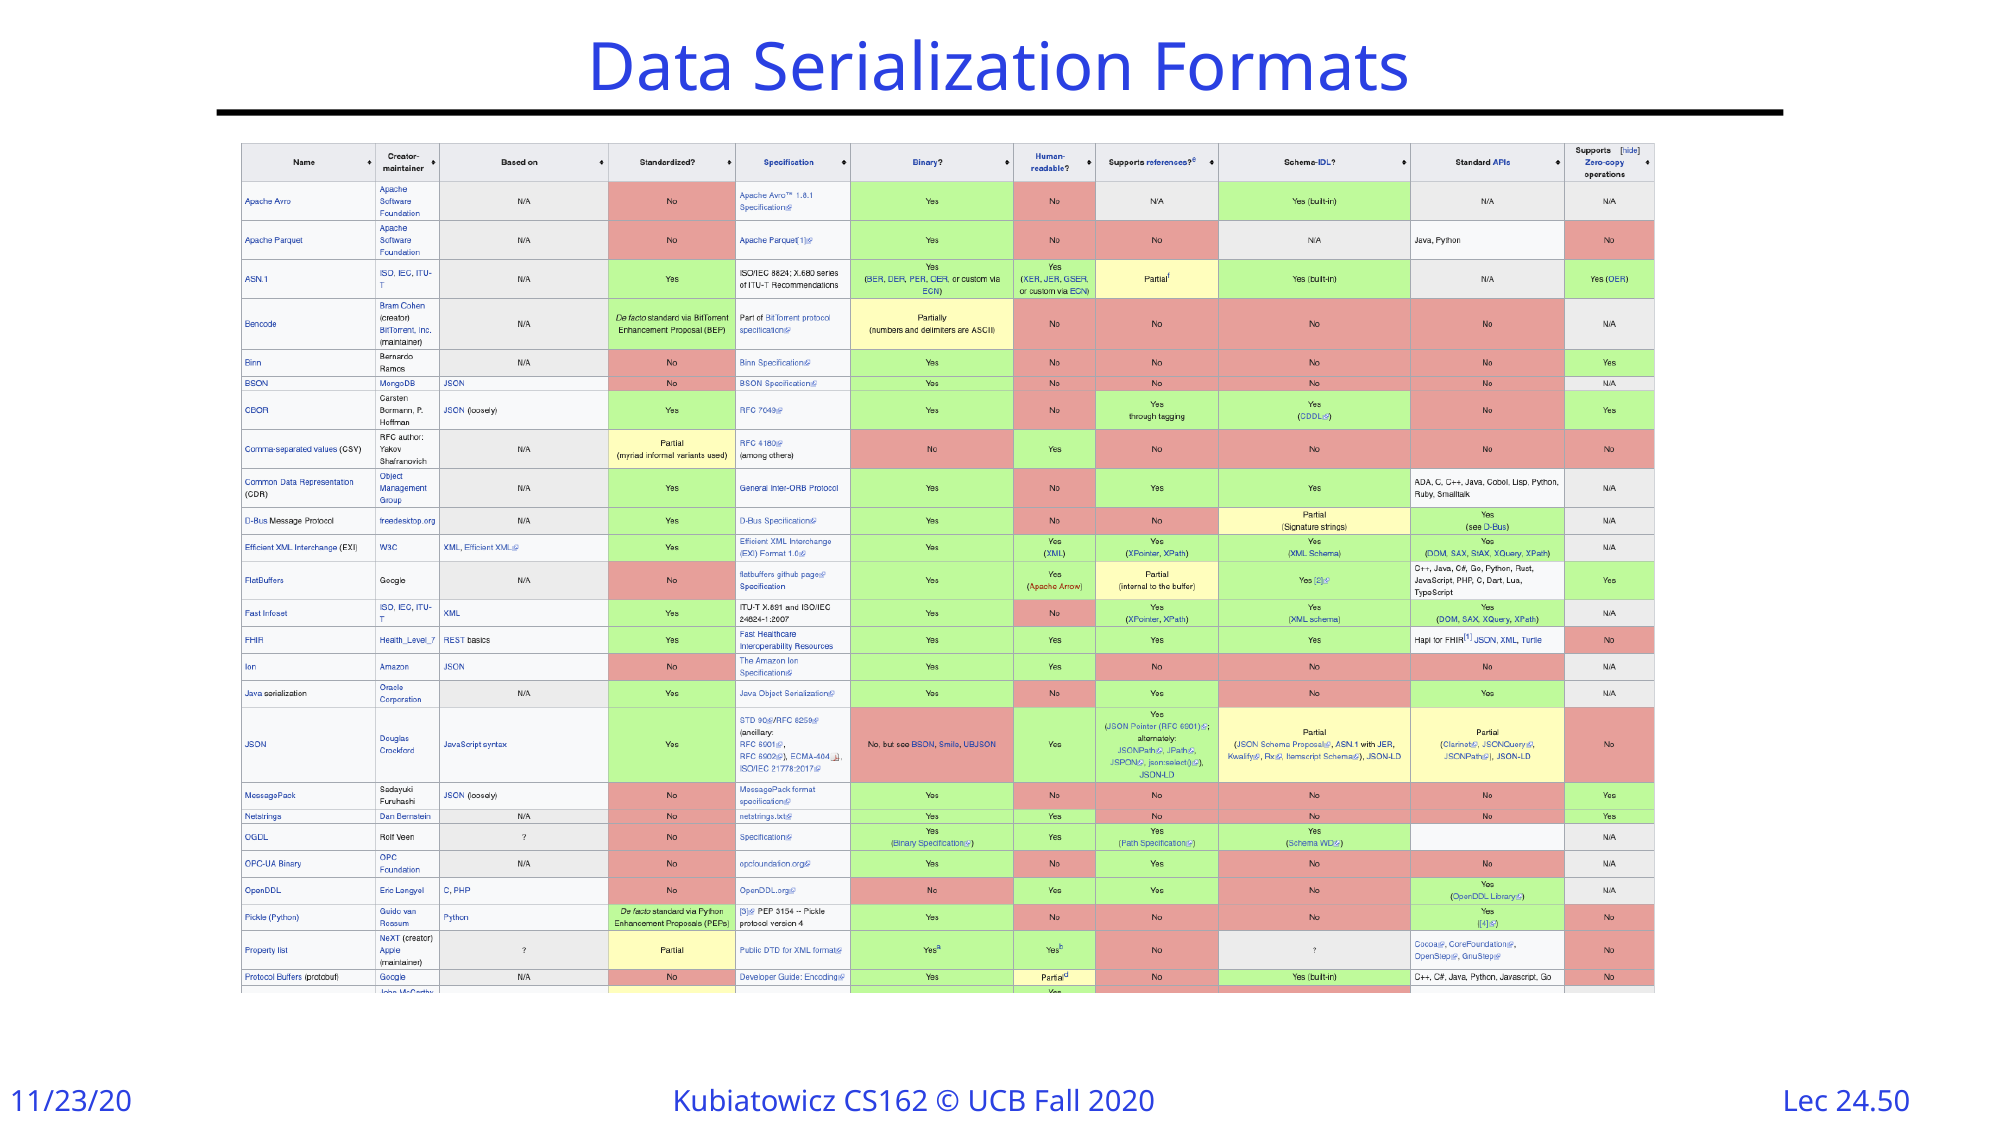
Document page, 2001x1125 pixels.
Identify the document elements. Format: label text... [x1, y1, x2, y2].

title Data Serialization Formats [216, 24, 1784, 113]
picture [237, 137, 1661, 993]
